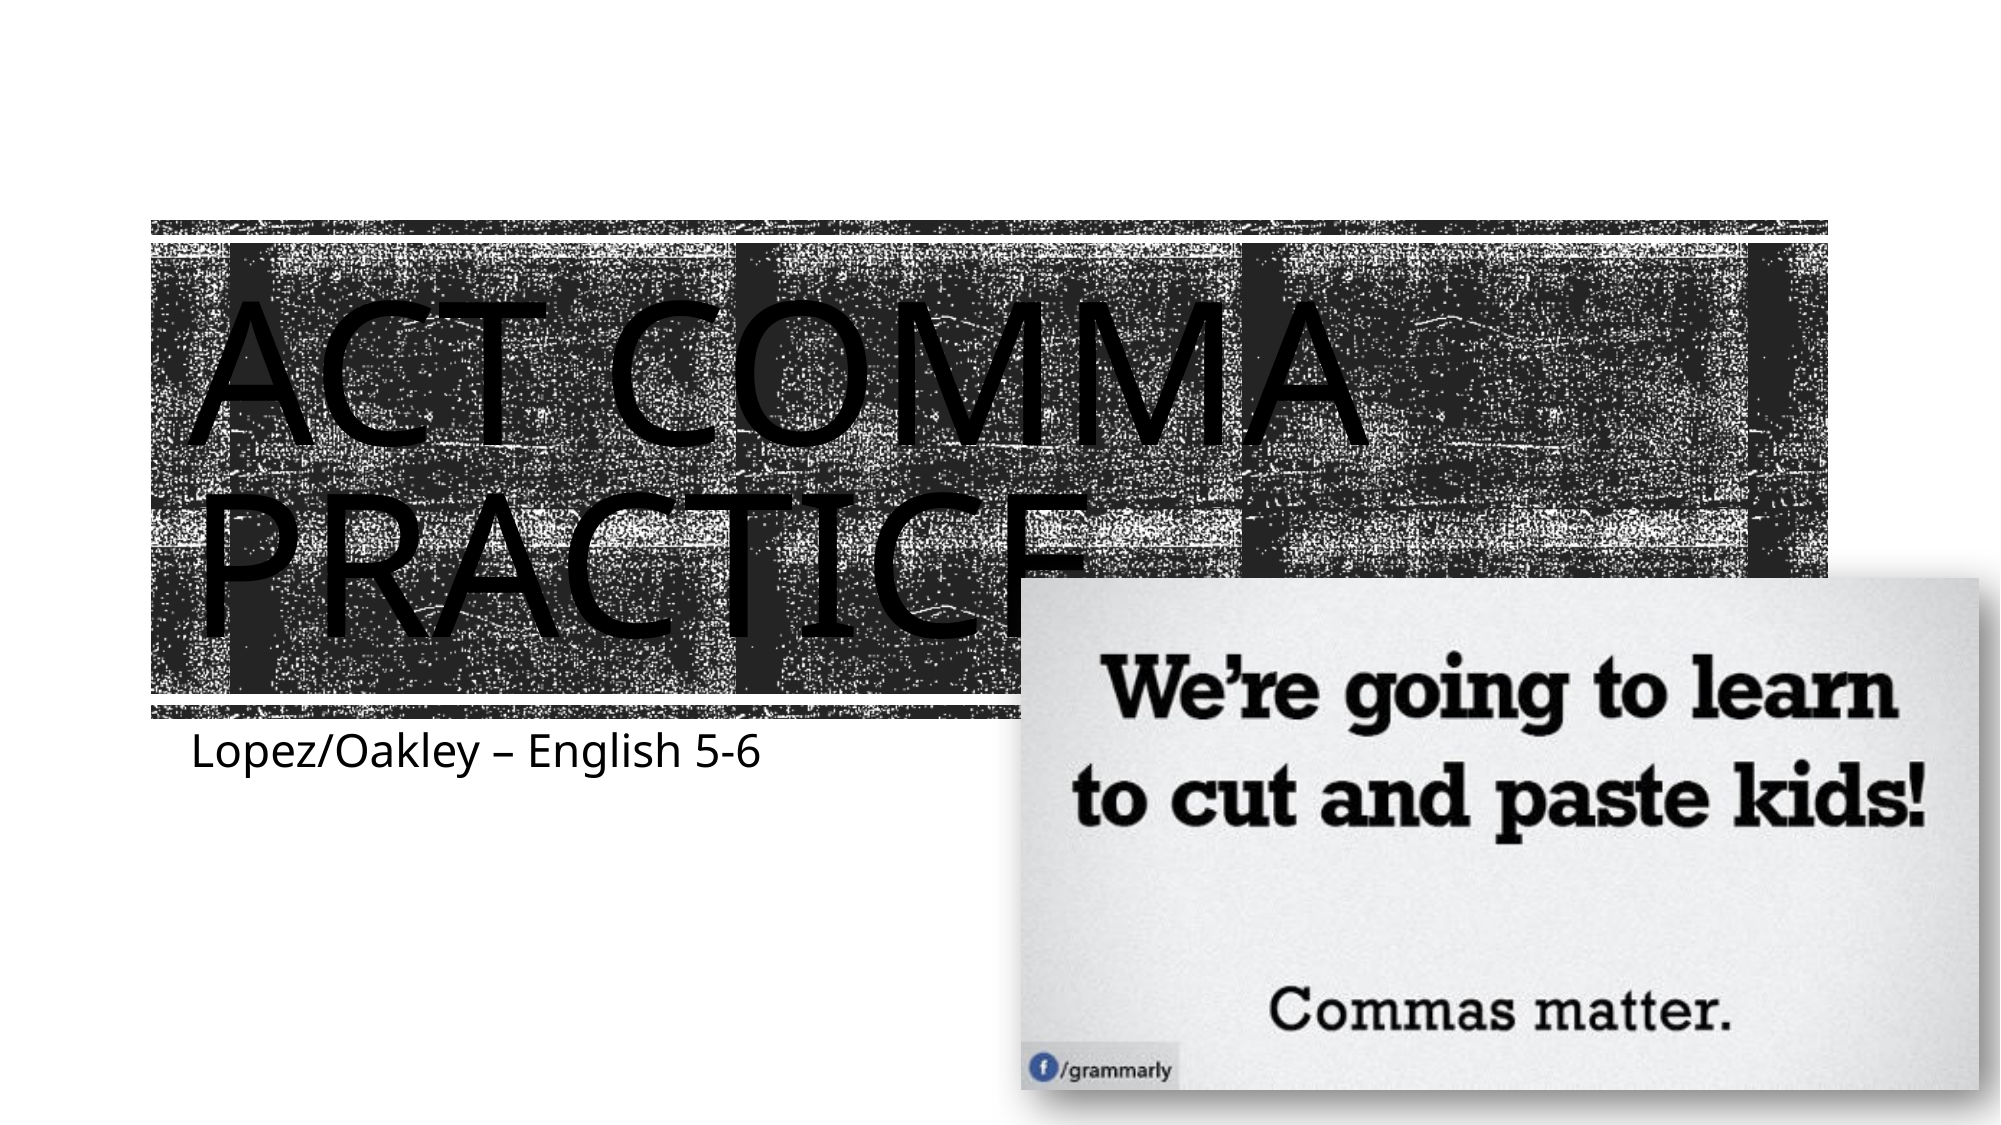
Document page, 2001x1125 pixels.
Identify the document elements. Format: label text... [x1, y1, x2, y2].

title ACT Comma practice [172, 234, 1808, 733]
picture [1021, 578, 1979, 1090]
subtitle Lopez/Oakley – English 5-6 [175, 720, 1004, 896]
